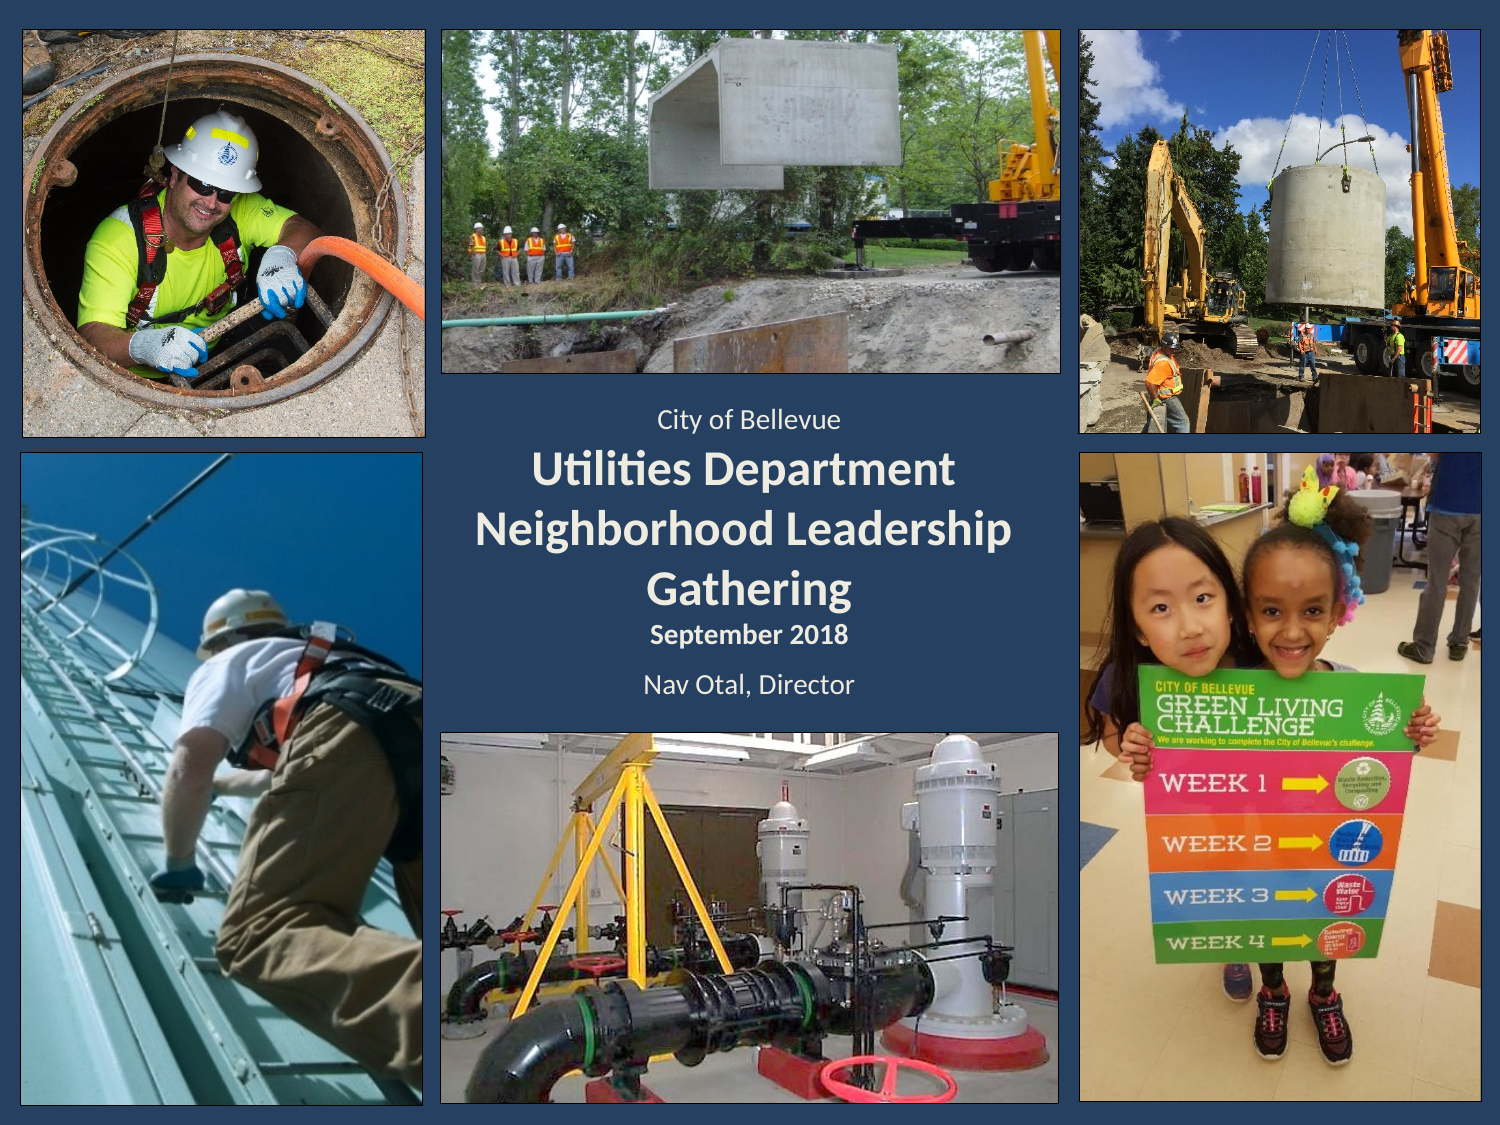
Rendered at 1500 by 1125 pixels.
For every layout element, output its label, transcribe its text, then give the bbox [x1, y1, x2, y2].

text_box City of Bellevue Utilities Department Neighborhood Leadership Gathering September 2018 Nav Otal, Director [437, 381, 1062, 719]
picture [22, 29, 425, 438]
picture [441, 29, 1060, 374]
picture [1078, 29, 1481, 434]
picture [440, 453, 1500, 1104]
picture [20, 452, 423, 1106]
